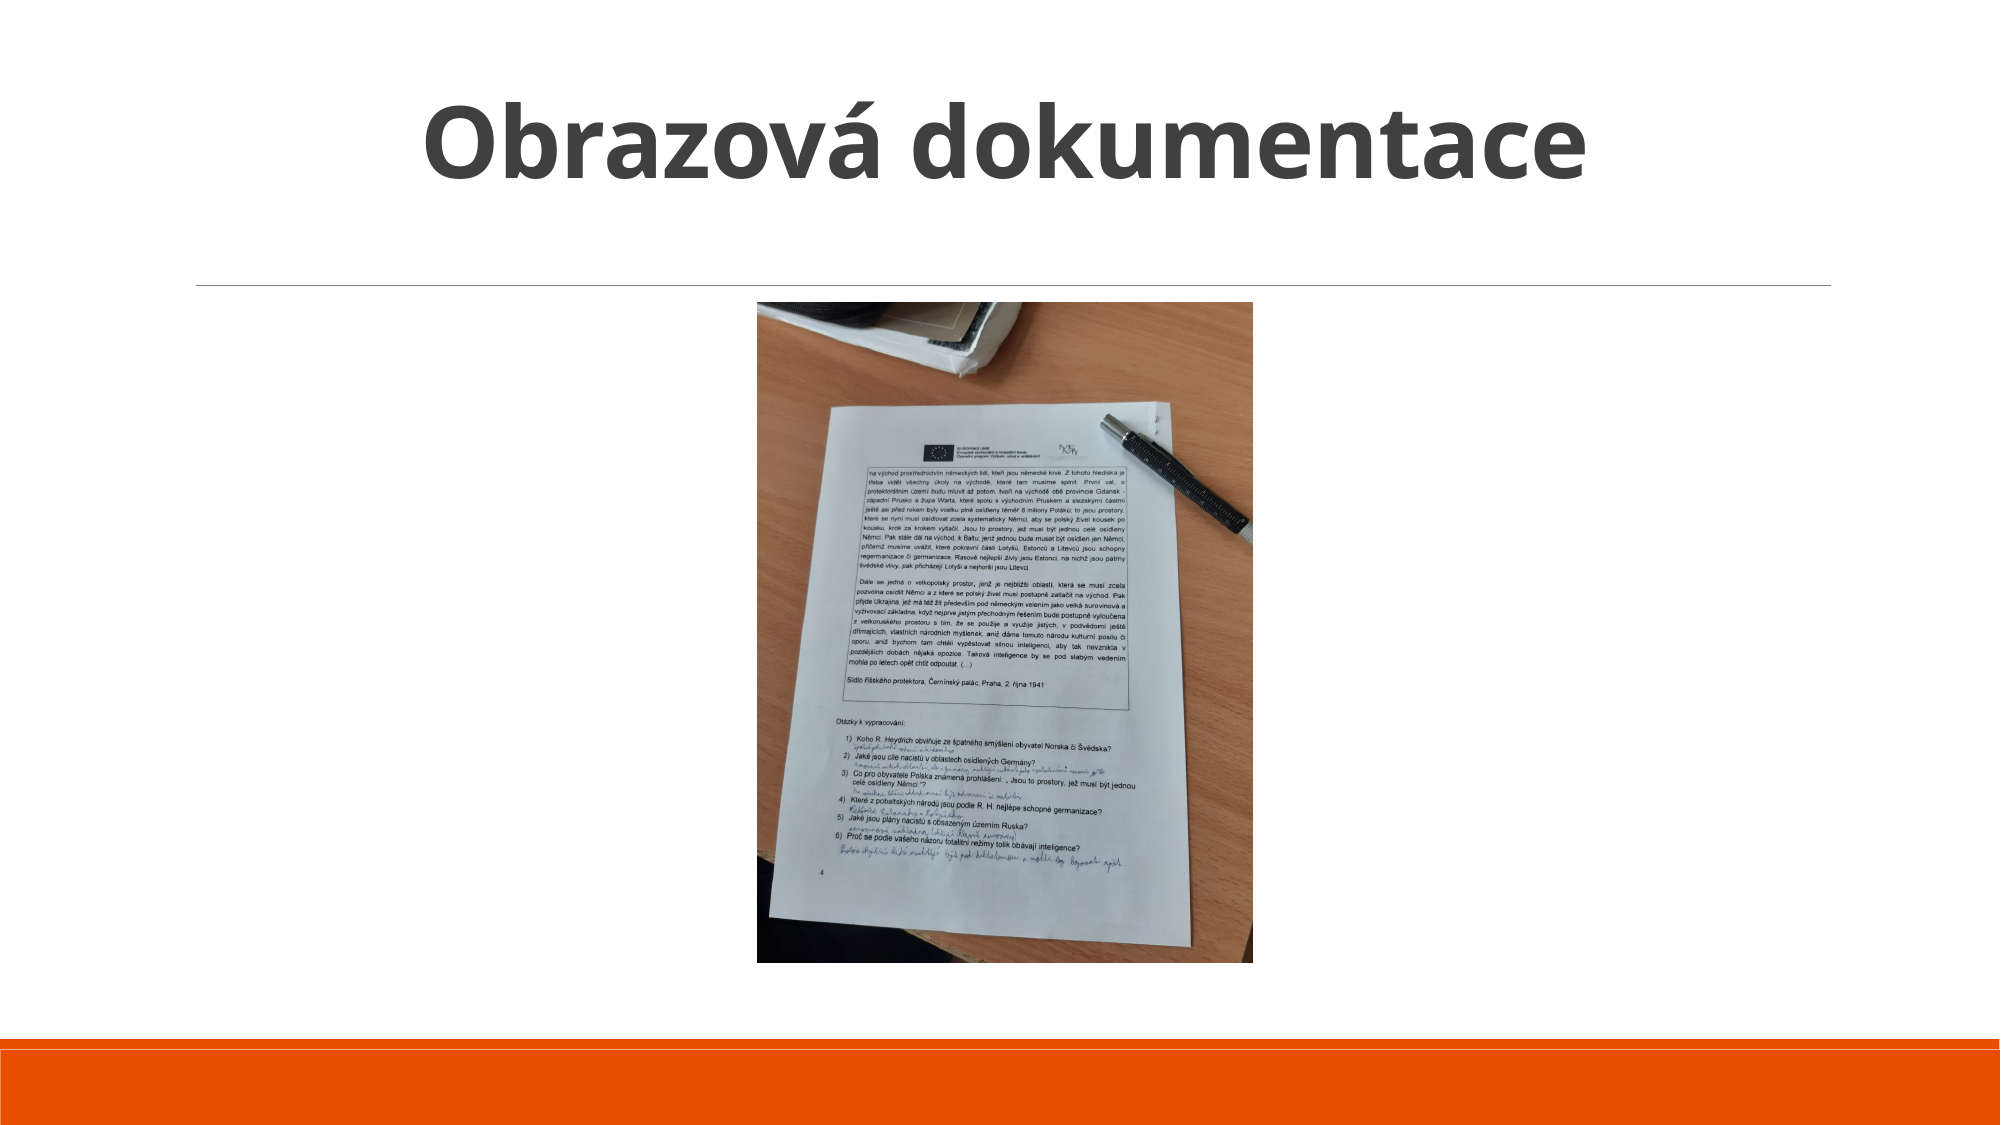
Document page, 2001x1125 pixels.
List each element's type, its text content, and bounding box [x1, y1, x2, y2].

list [756, 302, 1253, 964]
title Obrazová dokumentace [180, 47, 1830, 207]
